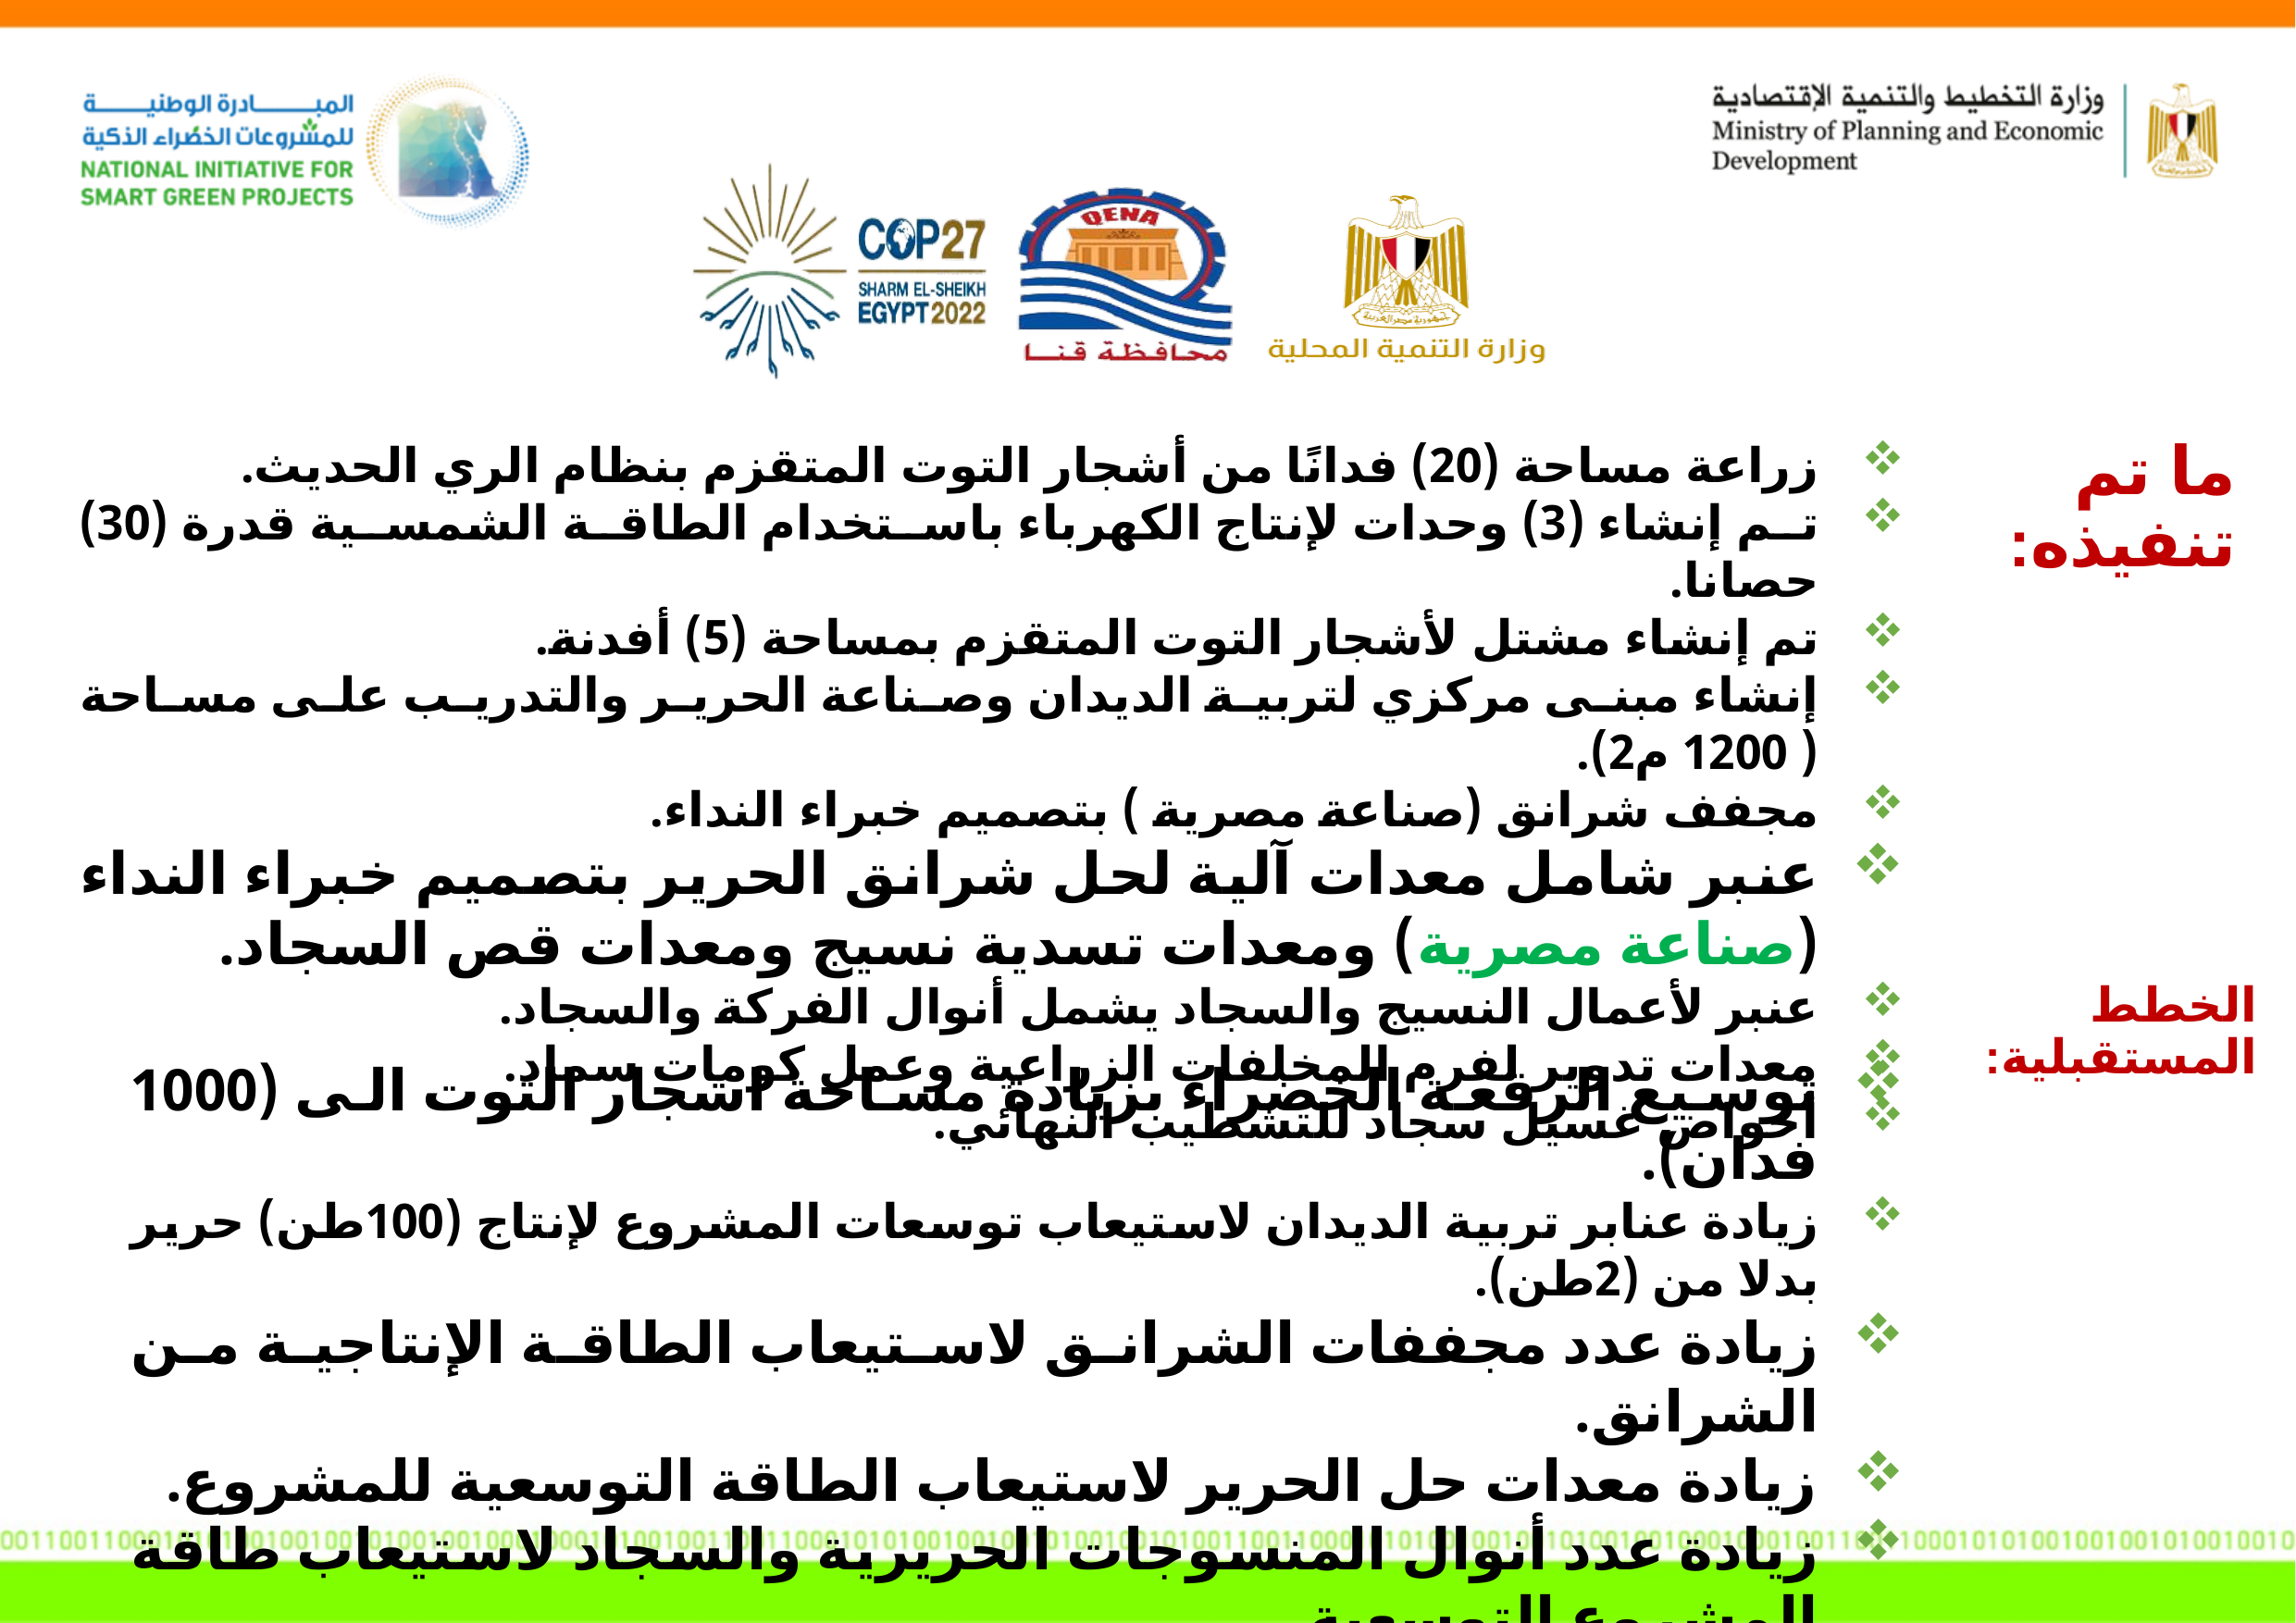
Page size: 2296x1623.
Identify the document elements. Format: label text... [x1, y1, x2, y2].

text_box ما تم تنفيذه: [1816, 402, 2254, 946]
text_box الخطط المستقبلية: [1837, 946, 2275, 1443]
text_box زراعة مساحة (20) فدانًا من أشجار التوت المتقزم بنظام الري الحديث. تم إنشاء (3) وحدات لإنتاج الكهرباء باستخدام الطاقة الشمسية قدرة (30) حصانا. تم إنشاء مشتل لأشجار التوت المتقزم بمساحة (5) أفدنة. إنشاء مبنى مركزي لتربية الديدان وصناعة الحرير والتدريب على مساحة ( 1200 م2). مجفف شرانق (صناعة مصرية ) بتصميم خبراء النداء. عنبر شامل معدات آلية لحل شرانق الحرير بتصميم خبراء النداء (صناعة مصرية) ومعدات تسدية نسيج ومعدات قص السجاد. عنبر لأعمال النسيج والسجاد يشمل أنوال الفركة والسجاد. معدات تدوير لفرم المخلفات الزراعية وعمل كومات سماد. أحواض غسيل سجاد للتشطيب النهائي. [66, 427, 1919, 1156]
text_box توسيع الرقعة الخضراء بزيادة مساحة اشجار التوت الى (1000 فدان). زيادة عنابر تربية الديدان لاستيعاب توسعات المشروع لإنتاج (100طن) حرير بدلا من (2طن). زيادة عدد مجففات الشرانق لاستيعاب الطاقة الإنتاجية من الشرانق. زيادة معدات حل الحرير لاستيعاب الطاقة التوسعية للمشروع. زيادة عدد أنوال المنسوجات الحريرية والسجاد لاستيعاب طاقة المشروع التوسعية. إنشاء أول مركز بحثى لتطوير إنتاج البيض المخصب بالشرق الأوسط بخبرات مصرية. [117, 1047, 1919, 1623]
picture [0, 0, 2296, 1623]
